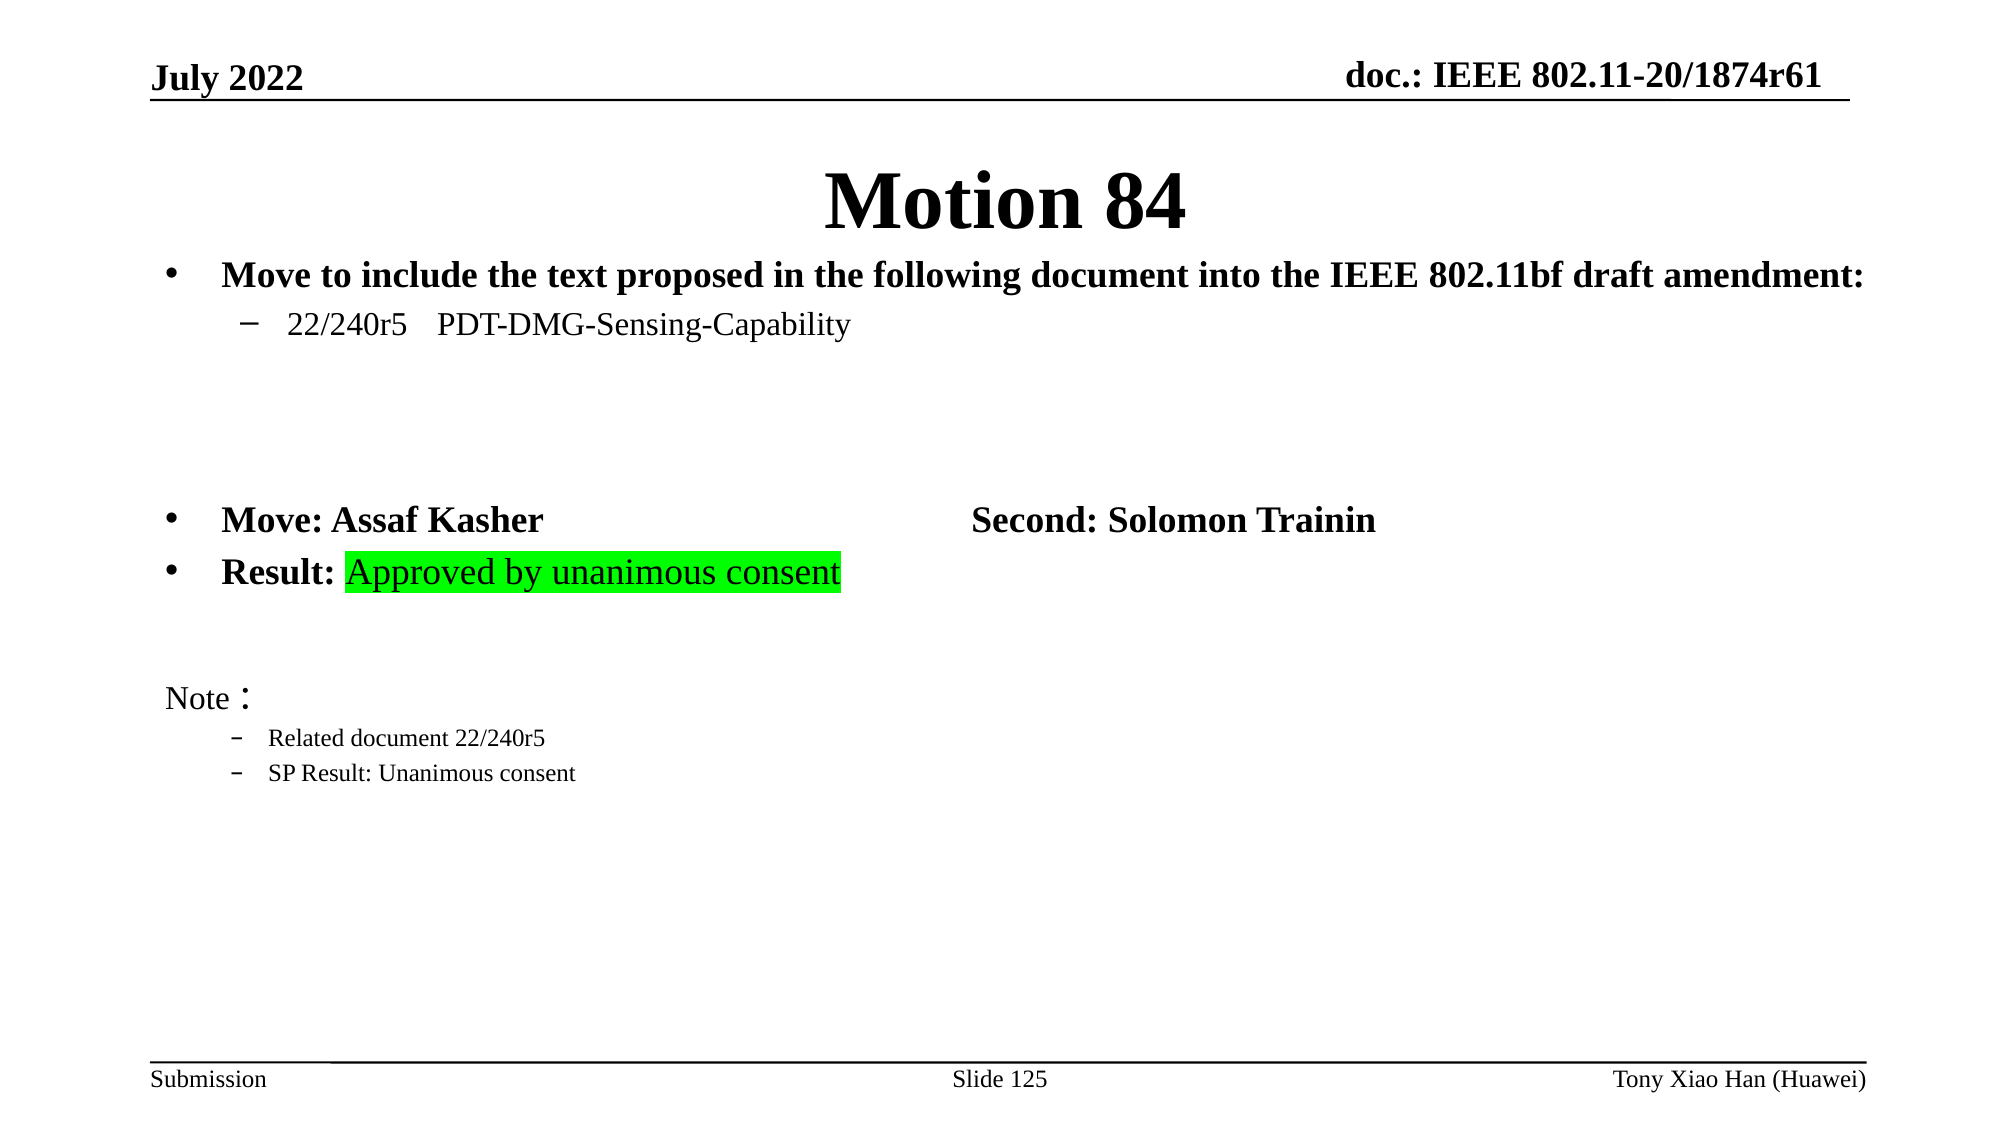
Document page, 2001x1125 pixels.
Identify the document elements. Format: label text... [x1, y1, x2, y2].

text_box Move to include the text proposed in the following document into the IEEE 802.11bf draft amendment: 22/240r5 PDT-DMG-Sensing-Capability Move: Assaf Kasher Second: Solomon Trainin Result: Approved by unanimous consent Note： Related document 22/240r5 SP Result: Unanimous consent [150, 212, 1900, 900]
text_box Motion 84 [368, 137, 1644, 212]
